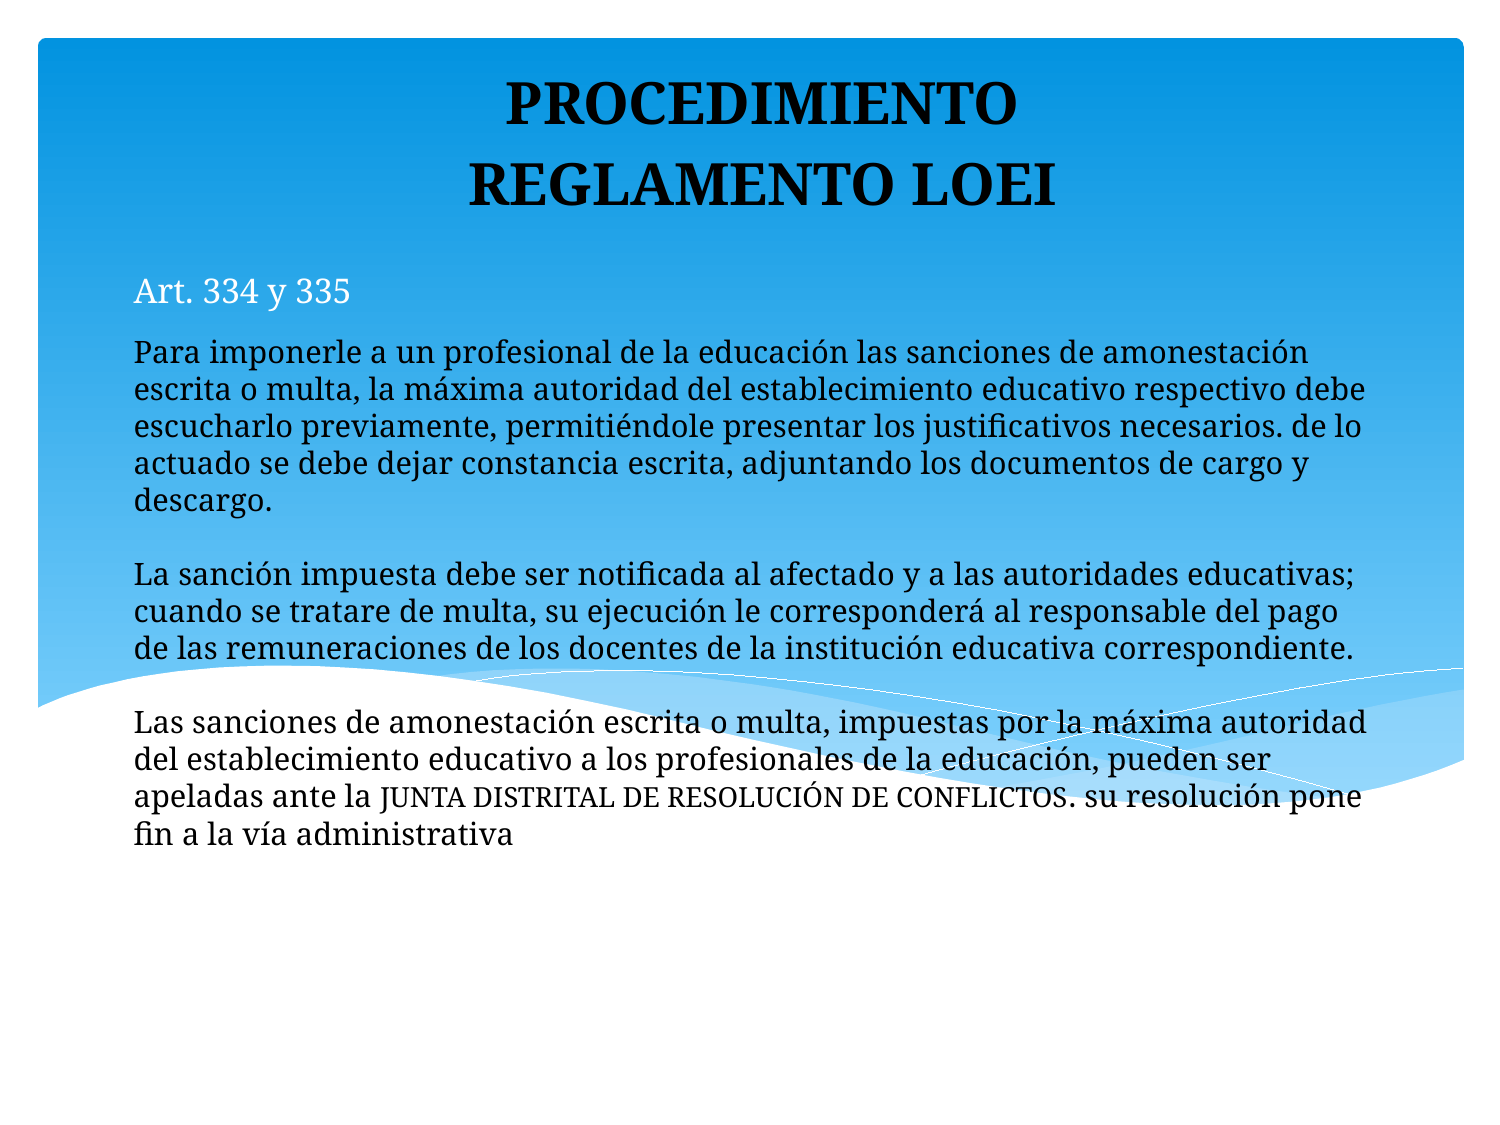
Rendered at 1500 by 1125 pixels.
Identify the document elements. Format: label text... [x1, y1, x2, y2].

title Art. 334 y 335 Para imponerle a un profesional de la educación las sanciones de amonestación escrita o multa, la máxima autoridad del establecimiento educativo respectivo debe escucharlo previamente, permitiéndole presentar los justificativos necesarios. de lo actuado se debe dejar constancia escrita, adjuntando los documentos de cargo y descargo. La sanción impuesta debe ser notificada al afectado y a las autoridades educativas; cuando se tratare de multa, su ejecución le corresponderá al responsable del pago de las remuneraciones de los docentes de la institución educativa correspondiente. Las sanciones de amonestación escrita o multa, impuestas por la máxima autoridad del establecimiento educativo a los profesionales de la educación, pueden ser apeladas ante la JUNTA DISTRITAL DE RESOLUCIÓN DE CONFLICTOS. su resolución pone fin a la vía administrativa. [118, 262, 1394, 1075]
list PROCEDIMIENTO REGLAMENTO LOEI [125, 37, 1400, 225]
